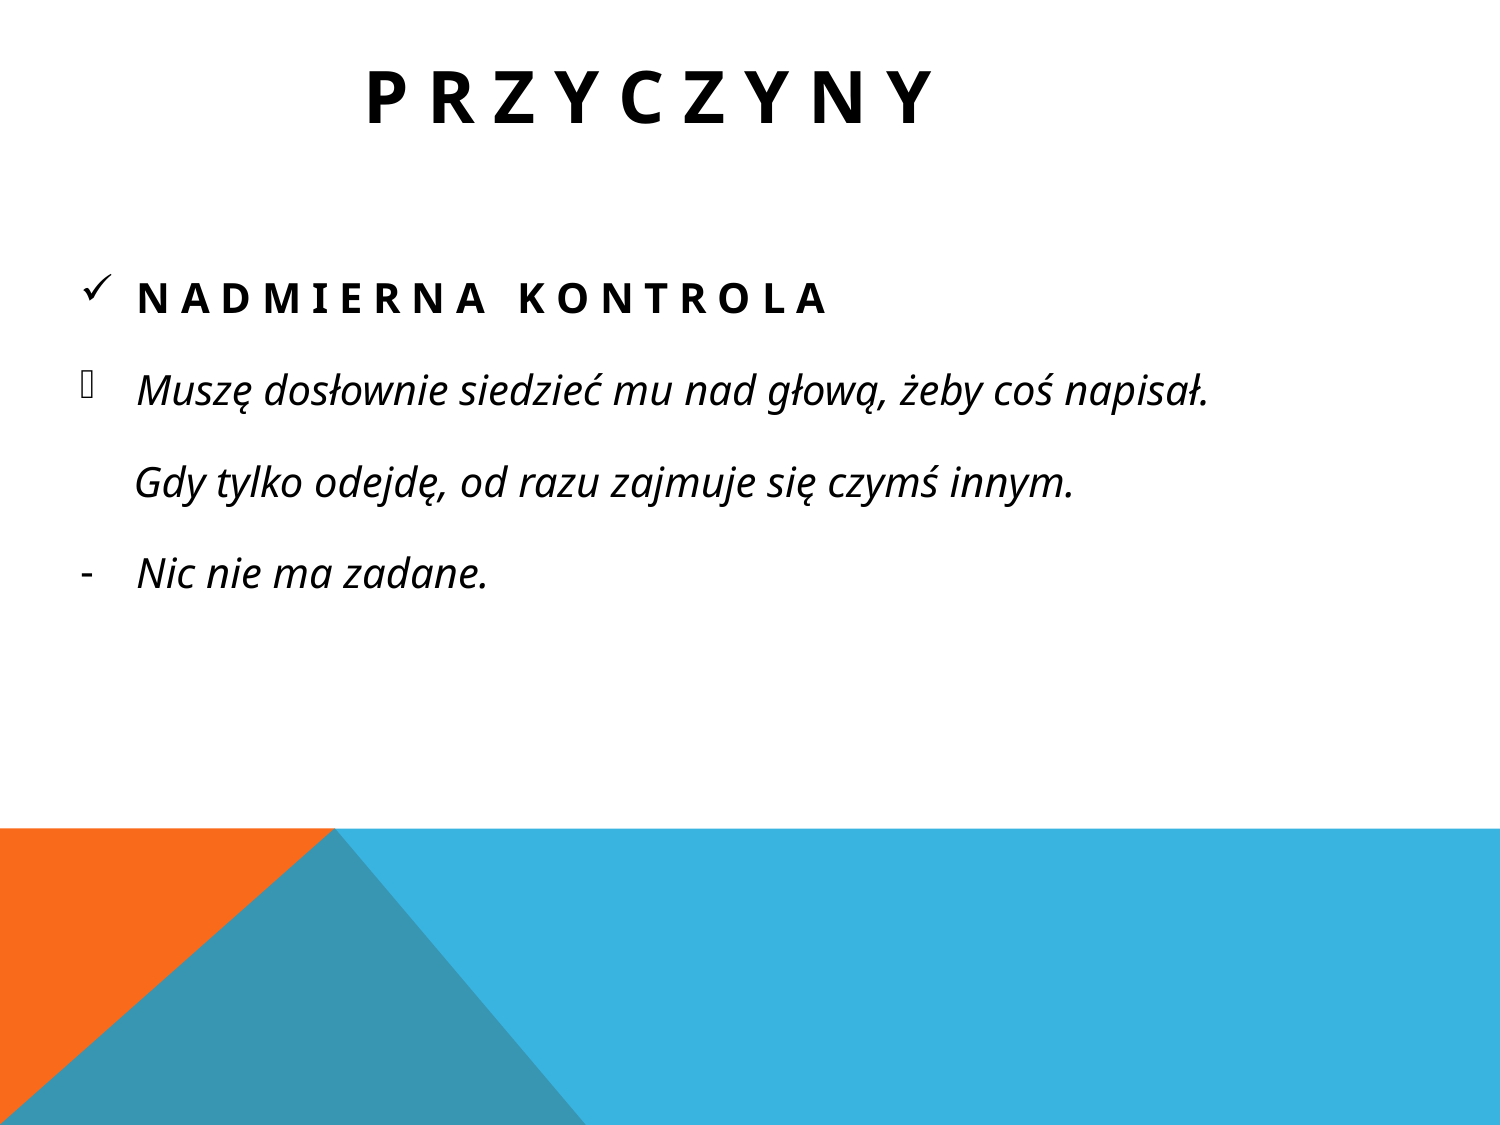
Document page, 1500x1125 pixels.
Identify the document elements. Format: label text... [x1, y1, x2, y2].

list N A D M I E R N A K O N T R O L A Muszę dosłownie siedzieć mu nad głową, żeby coś napisał. Gdy tylko odejdę, od razu zajmuje się czymś innym. Nic nie ma zadane. [64, 172, 1496, 669]
title P r z y c z y n y [348, 42, 1046, 172]
